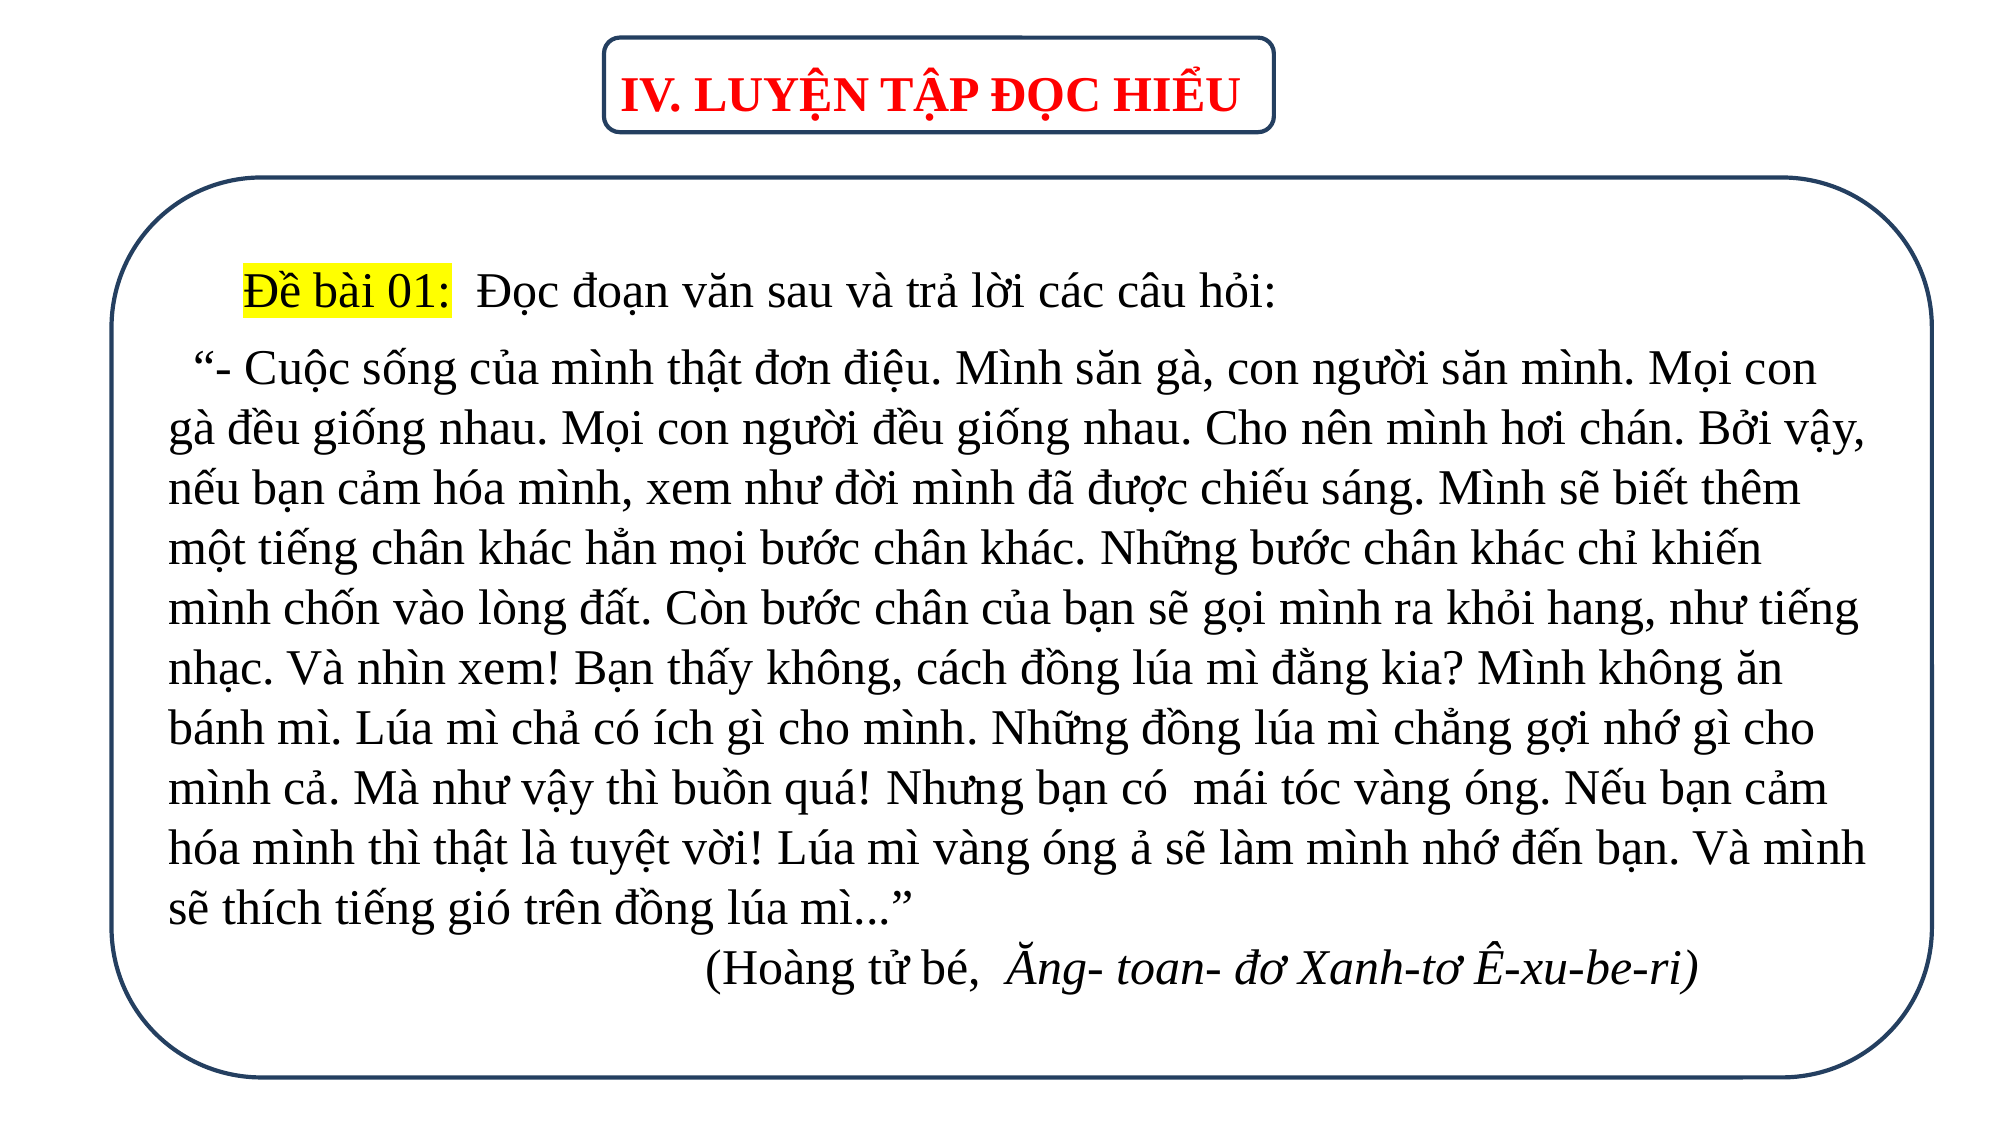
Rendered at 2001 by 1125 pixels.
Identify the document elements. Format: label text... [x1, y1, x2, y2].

text_box IV. LUYỆN TẬP ĐỌC HIỂU [530, 45, 1348, 129]
text_box [606, 37, 1272, 45]
text_box [111, 177, 1932, 1078]
text_box [610, 129, 1268, 133]
text_box Đề bài 01: Đọc đoạn văn sau và trả lời các câu hỏi: “- Cuộc sống của mình thật đơn điệu. Mình săn gà, con người săn mình. Mọi con gà đều giống nhau. Mọi con người đều giống nhau. Cho nên mình hơi chán. Bởi vậy, nếu bạn cảm hóa mình, xem như đời mình đã được chiếu sáng. Mình sẽ biết thêm một tiếng chân khác hẳn mọi bước chân khác. Những bước chân khác chỉ khiến mình chốn vào lòng đất. Còn bước chân của bạn sẽ gọi mình ra khỏi hang, như tiếng nhạc. Và nhìn xem! Bạn thấy không, cách đồng lúa mì đằng kia? Mình không ăn bánh mì. Lúa mì chả có ích gì cho mình. Những đồng lúa mì chẳng gợi nhớ gì cho mình cả. Mà như vậy thì buồn quá! Nhưng bạn có mái tóc vàng óng. Nếu bạn cảm hóa mình thì thật là tuyệt vời! Lúa mì vàng óng ả sẽ làm mình nhớ đến bạn. Và mình sẽ thích tiếng gió trên đồng lúa mì...” (Hoàng tử bé, Ăng- toan- đơ Xanh-tơ Ê-xu-be-ri) [153, 245, 1890, 1002]
